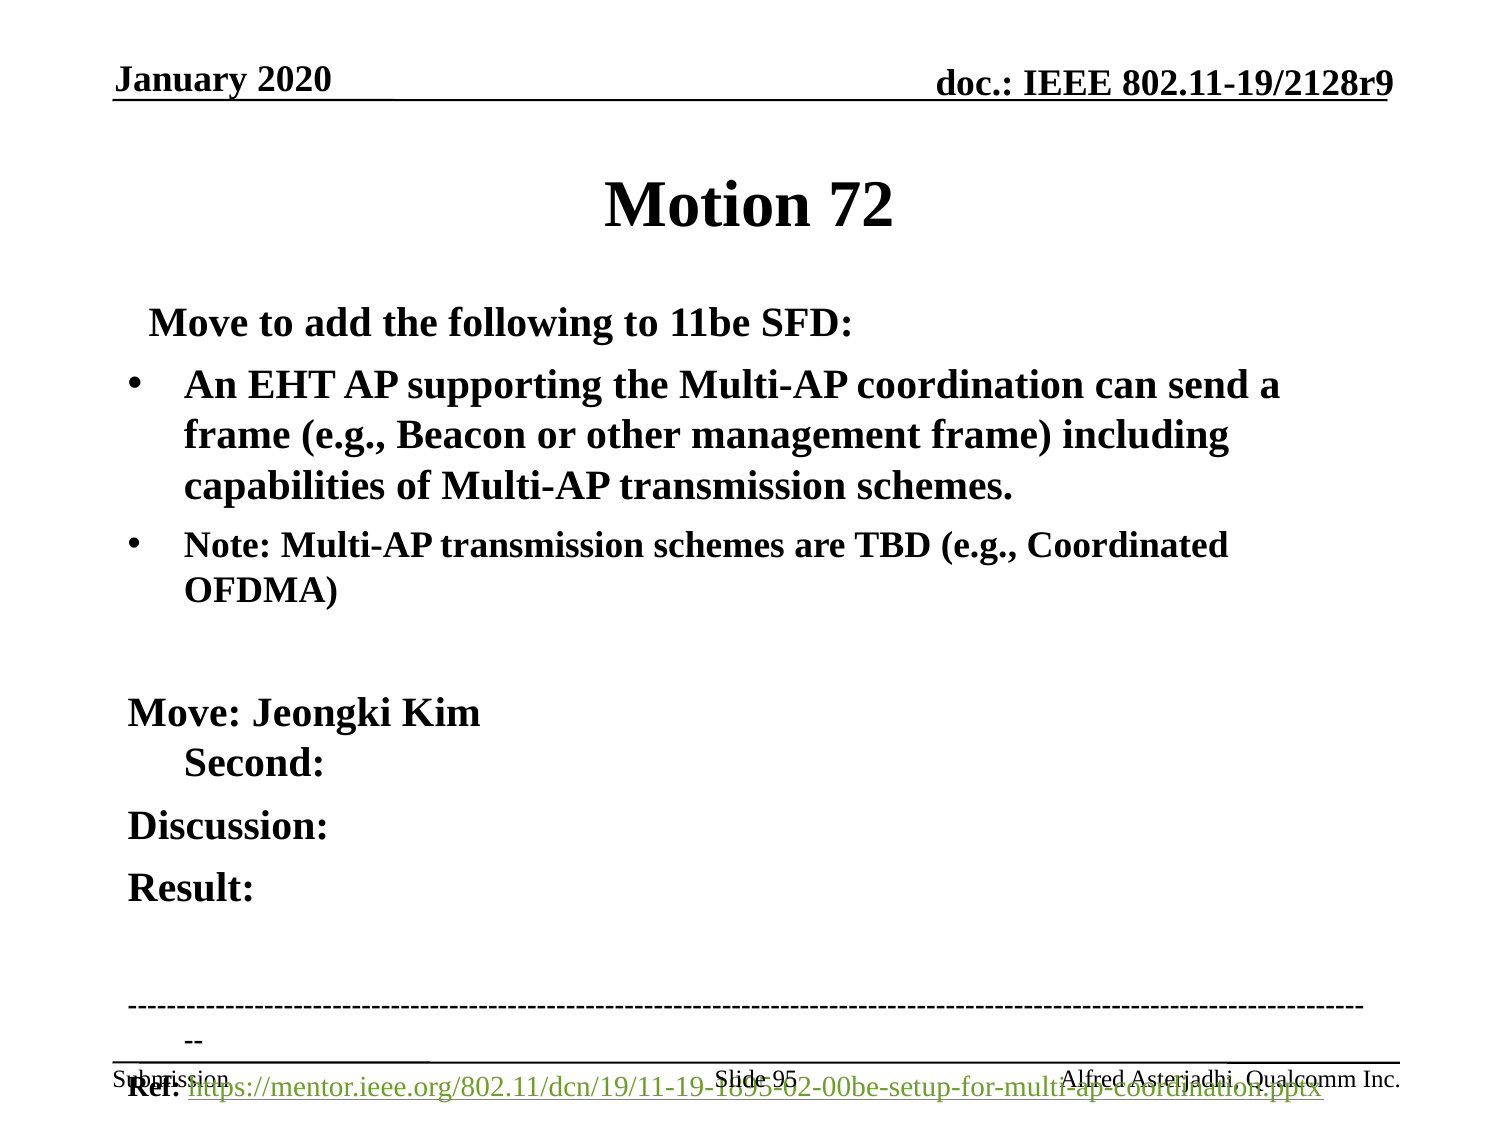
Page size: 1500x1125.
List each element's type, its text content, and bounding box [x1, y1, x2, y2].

slide_number Slide 95 [712, 1061, 800, 1123]
title Motion 72 [112, 112, 1388, 286]
list Move to add the following to 11be SFD: An EHT AP supporting the Multi-AP coordination can send a frame (e.g., Beacon or other management frame) including capabilities of Multi-AP transmission schemes. Note: Multi-AP transmission schemes are TBD (e.g., Coordinated OFDMA) Move: Jeongki Kim Second: Discussion: Result: --------------------------------------------------------------------------------------------------------------------------------- Ref: https://mentor.ieee.org/802.11/dcn/19/11-19-1895-02-00be-setup-for-multi-ap-coordination.pptx [112, 286, 1388, 1071]
footer Alfred Asterjadhi, Qualcomm Inc. [878, 1061, 1402, 1093]
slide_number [114, 54, 423, 100]
